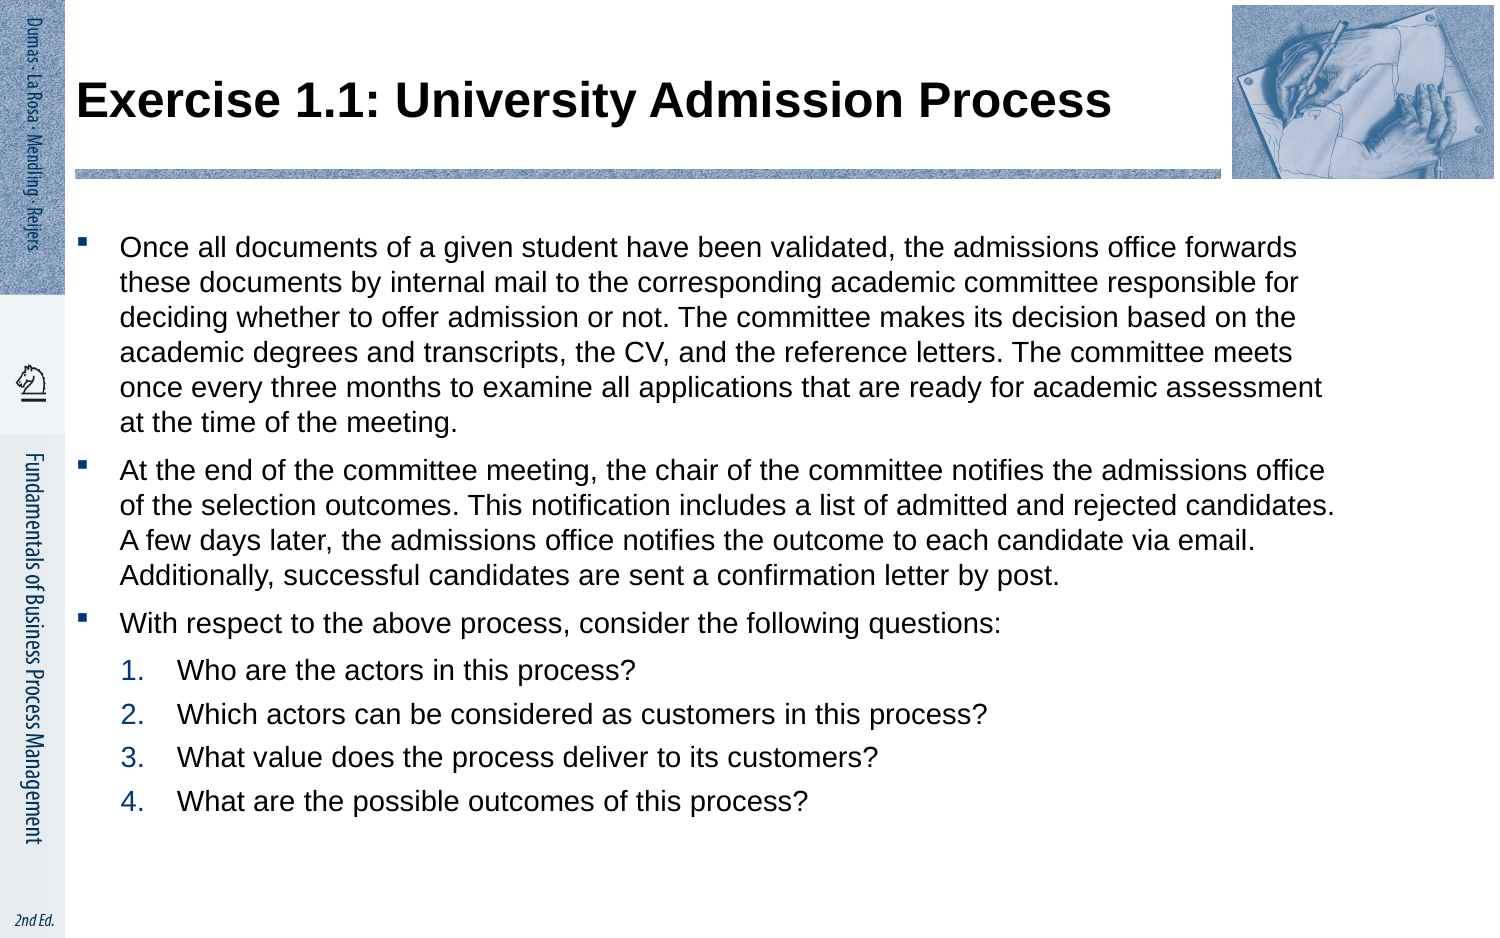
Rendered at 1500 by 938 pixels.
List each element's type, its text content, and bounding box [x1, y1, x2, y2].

picture [75, 169, 1221, 179]
picture [1232, 5, 1494, 179]
title Exercise 1.1: University Admission Process [75, 22, 1198, 172]
list Once all documents of a given student have been validated, the admissions office forwards these documents by internal mail to the corresponding academic committee responsible for deciding whether to offer admission or not. The committee makes its decision based on the academic degrees and transcripts, the CV, and the reference letters. The committee meets once every three months to examine all applications that are ready for academic assessment at the time of the meeting. At the end of the committee meeting, the chair of the committee notifies the admissions office of the selection outcomes. This notification includes a list of admitted and rejected candidates. A few days later, the admissions office notifies the outcome to each candidate via email. Additionally, successful candidates are sent a confirmation letter by post. With respect to the above process, consider the following questions: Who are the actors in this process? Which actors can be considered as customers in this process? What value does the process deliver to its customers? What are the possible outcomes of this process? [75, 220, 1349, 853]
picture [0, 0, 65, 938]
